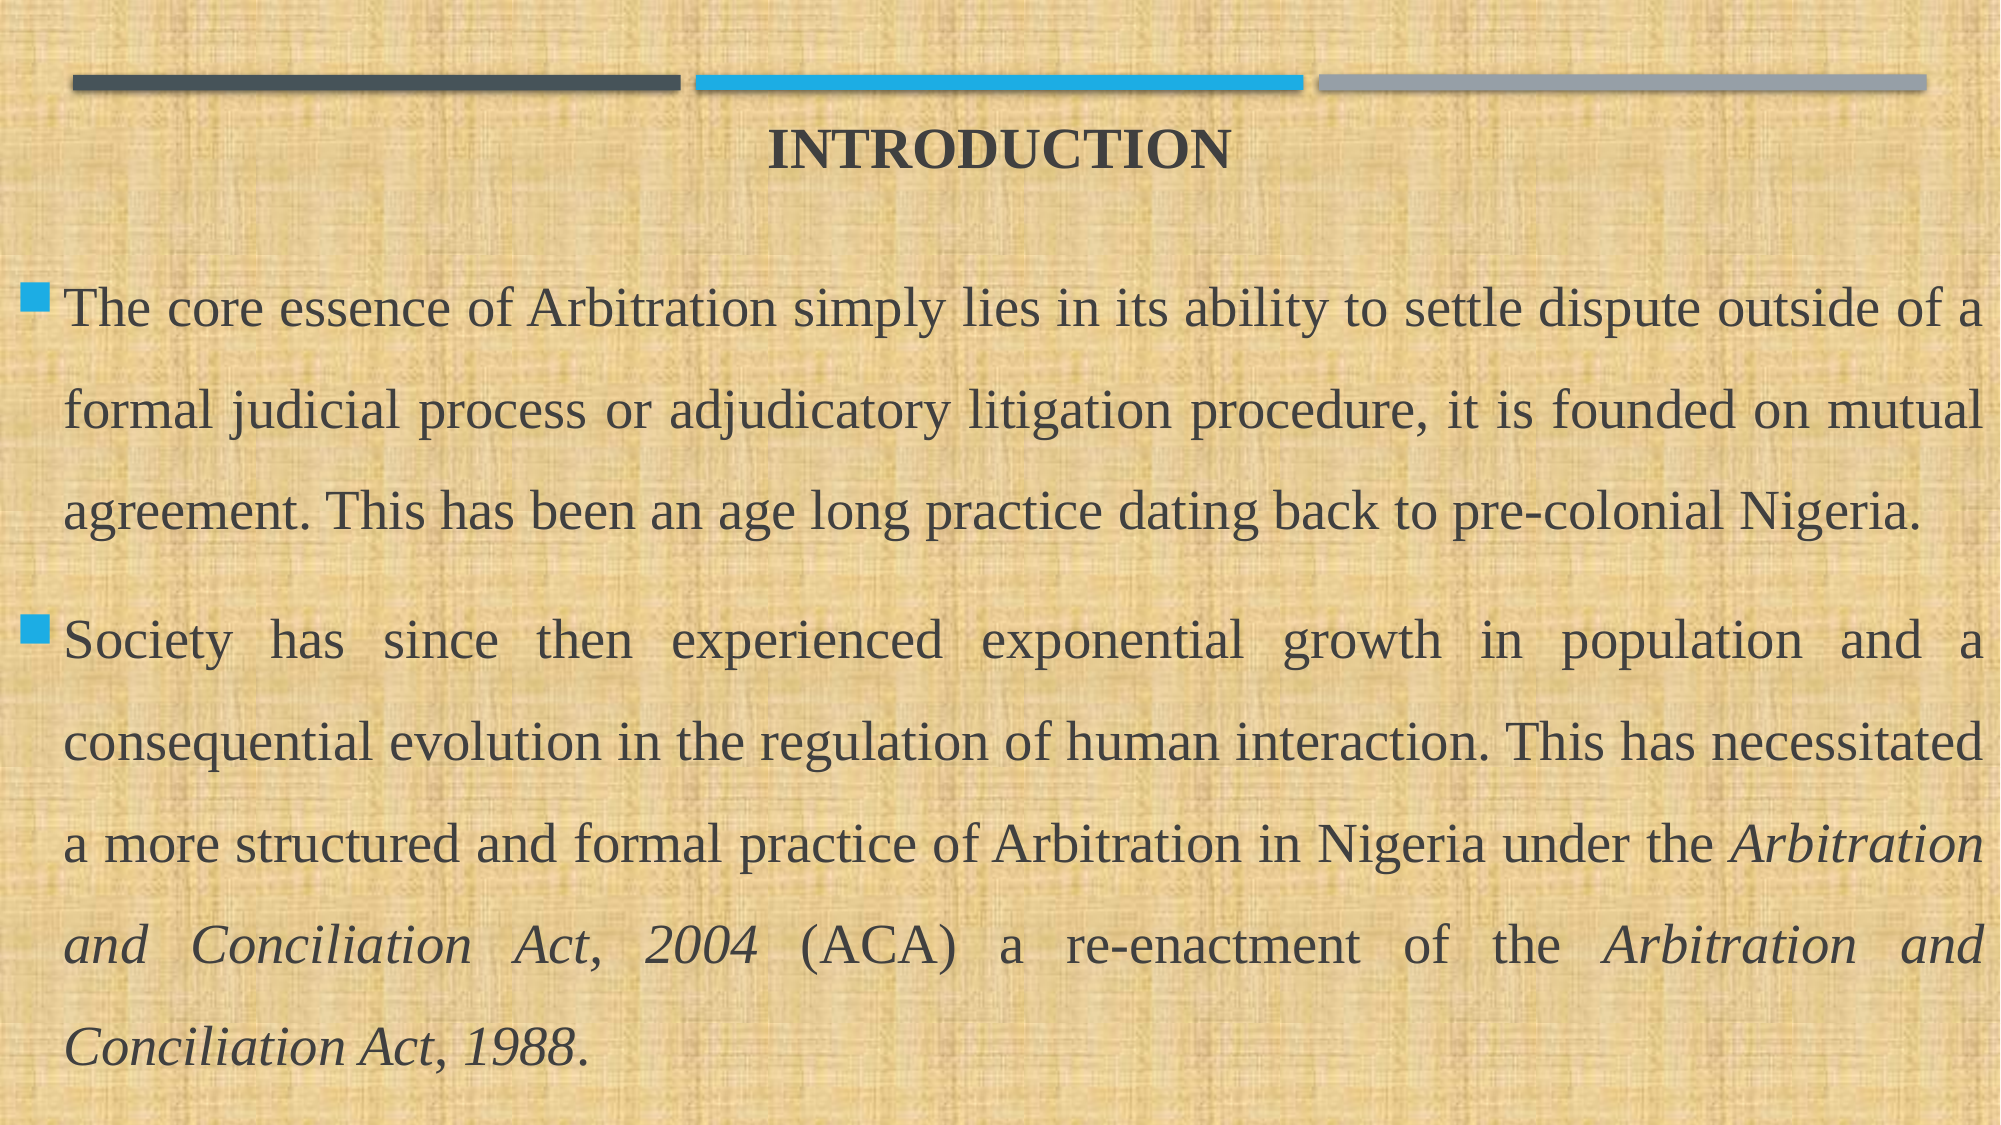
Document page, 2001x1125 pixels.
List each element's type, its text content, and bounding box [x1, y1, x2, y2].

title INTRODUCTION [95, 93, 1905, 187]
list The core essence of Arbitration simply lies in its ability to settle dispute outside of a formal judicial process or adjudicatory litigation procedure, it is founded on mutual agreement. This has been an age long practice dating back to pre-colonial Nigeria. Society has since then experienced exponential growth in population and a consequential evolution in the regulation of human interaction. This has necessitated a more structured and formal practice of Arbitration in Nigeria under the Arbitration and Conciliation Act, 2004 (ACA) a re-enactment of the Arbitration and Conciliation Act, 1988. [0, 187, 2000, 1125]
picture [0, 0, 2001, 1125]
